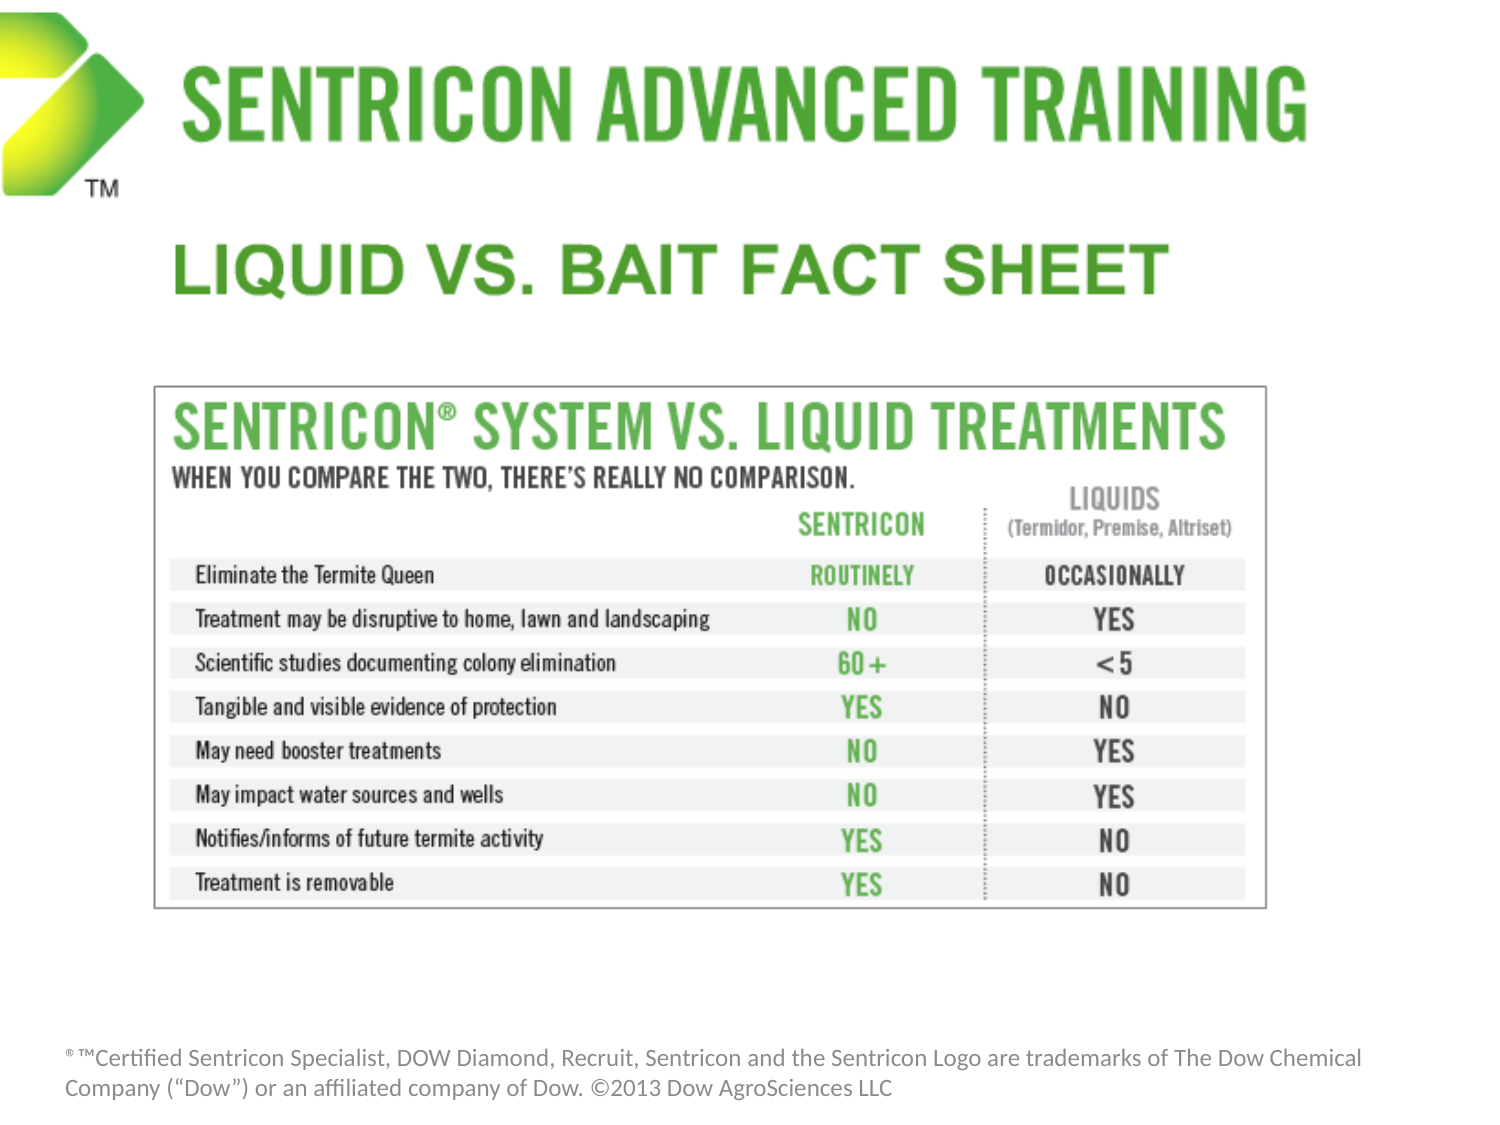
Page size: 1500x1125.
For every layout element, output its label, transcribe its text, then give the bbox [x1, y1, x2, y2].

footer ®™Certified Sentricon Specialist, DOW Diamond, Recruit, Sentricon and the Sentricon Logo are trademarks of The Dow Chemical Company (“Dow”) or an affiliated company of Dow. ©2013 Dow AgroSciences LLC [50, 1047, 1450, 1125]
picture [100, 212, 1400, 988]
picture [0, 0, 1325, 210]
